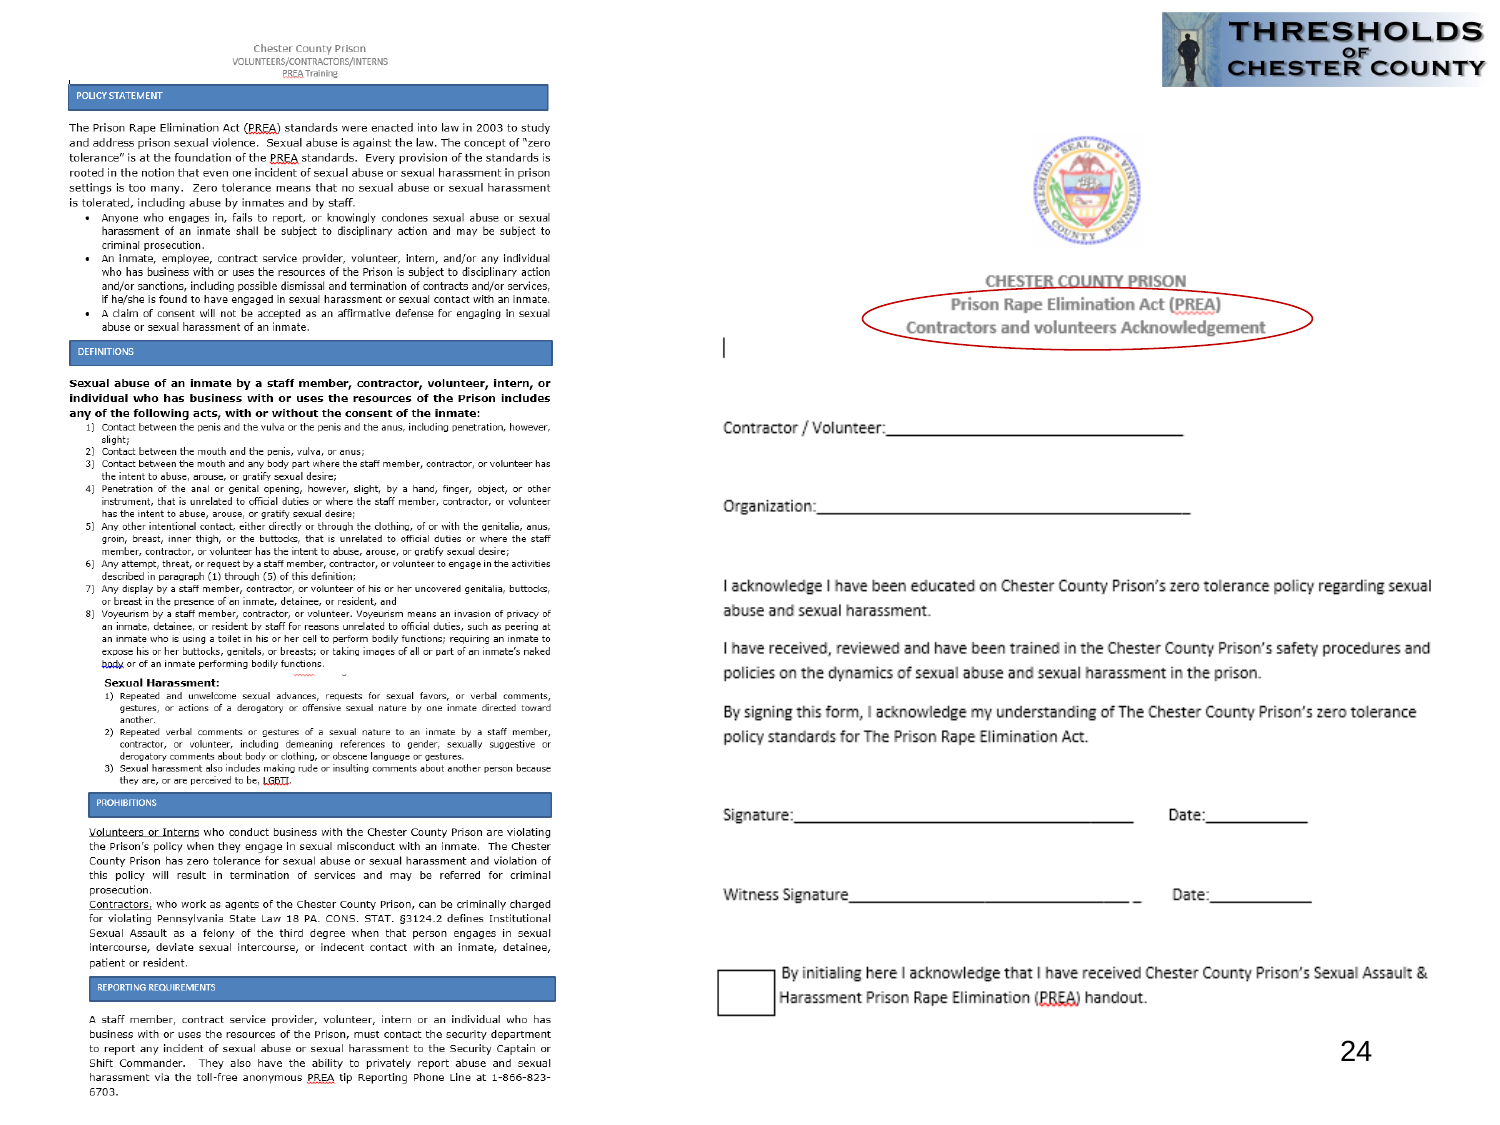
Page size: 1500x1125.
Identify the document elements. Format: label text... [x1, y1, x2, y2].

picture [59, 37, 559, 1100]
slide_number 24 [1074, 1034, 1388, 1101]
picture [1162, 12, 1488, 87]
picture [705, 132, 1444, 1026]
